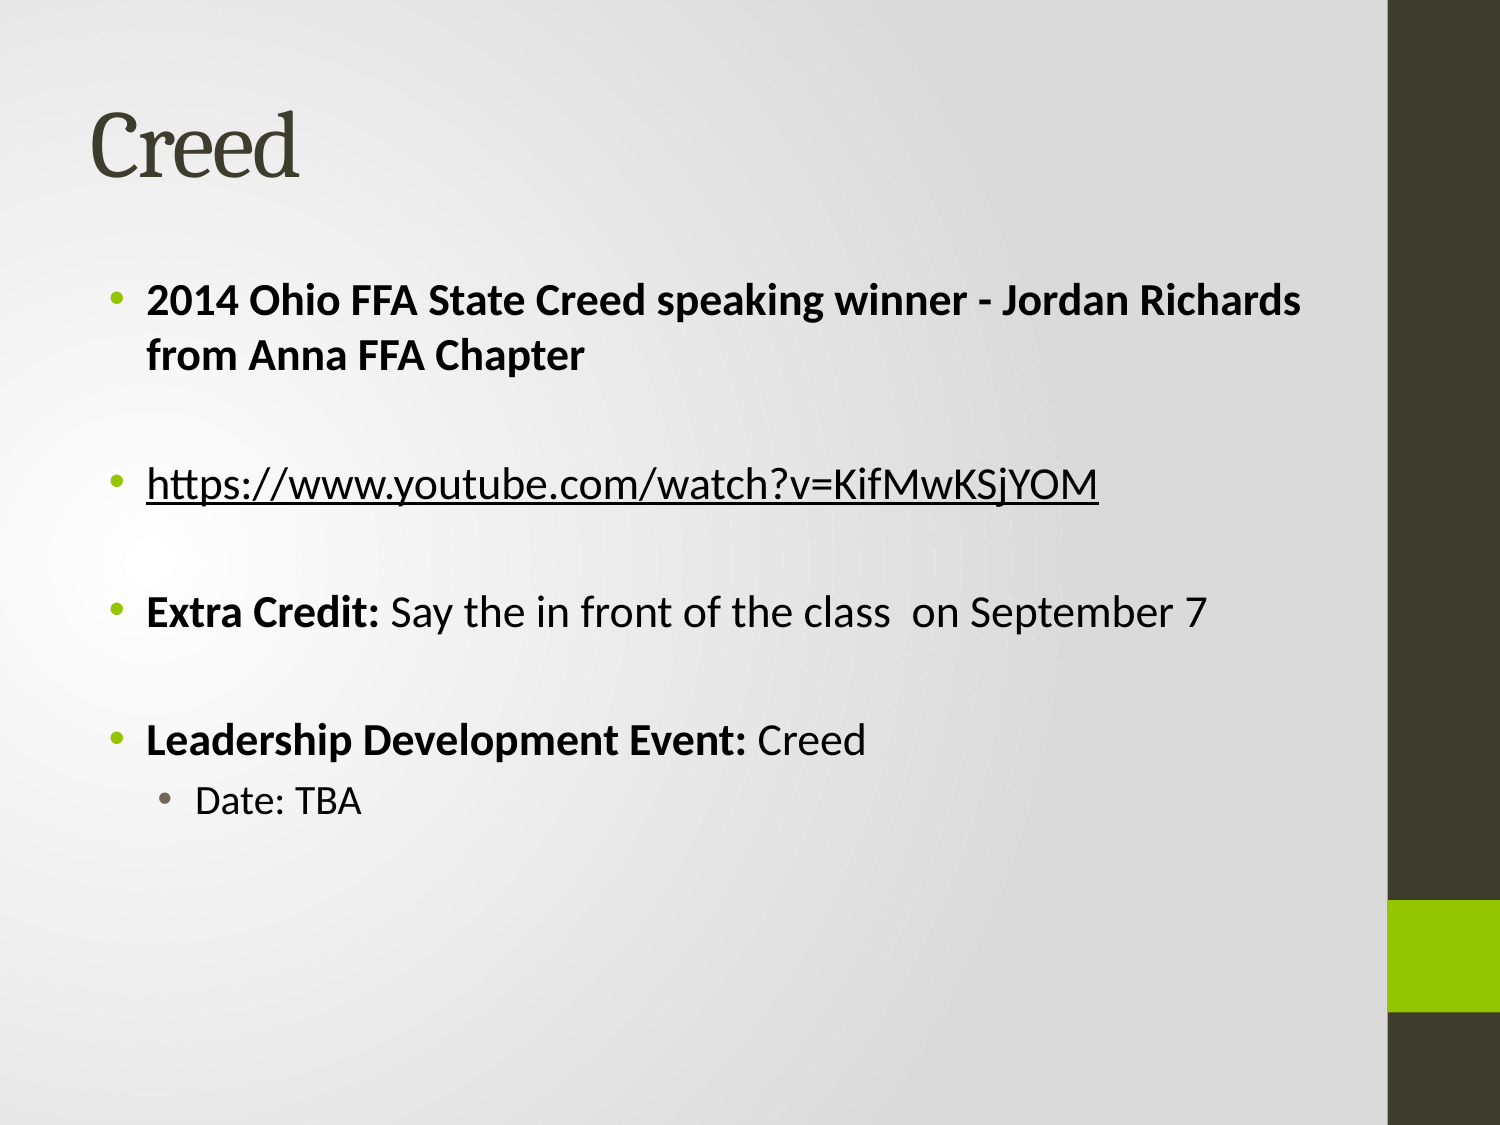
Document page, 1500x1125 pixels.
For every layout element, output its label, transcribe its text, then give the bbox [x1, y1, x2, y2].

title Creed [75, 45, 1325, 233]
list 2014 Ohio FFA State Creed speaking winner - Jordan Richards from Anna FFA Chapter https://www.youtube.com/watch?v=KifMwKSjYOM Extra Credit: Say the in front of the class on September 7 Leadership Development Event: Creed Date: TBA [75, 262, 1325, 1050]
